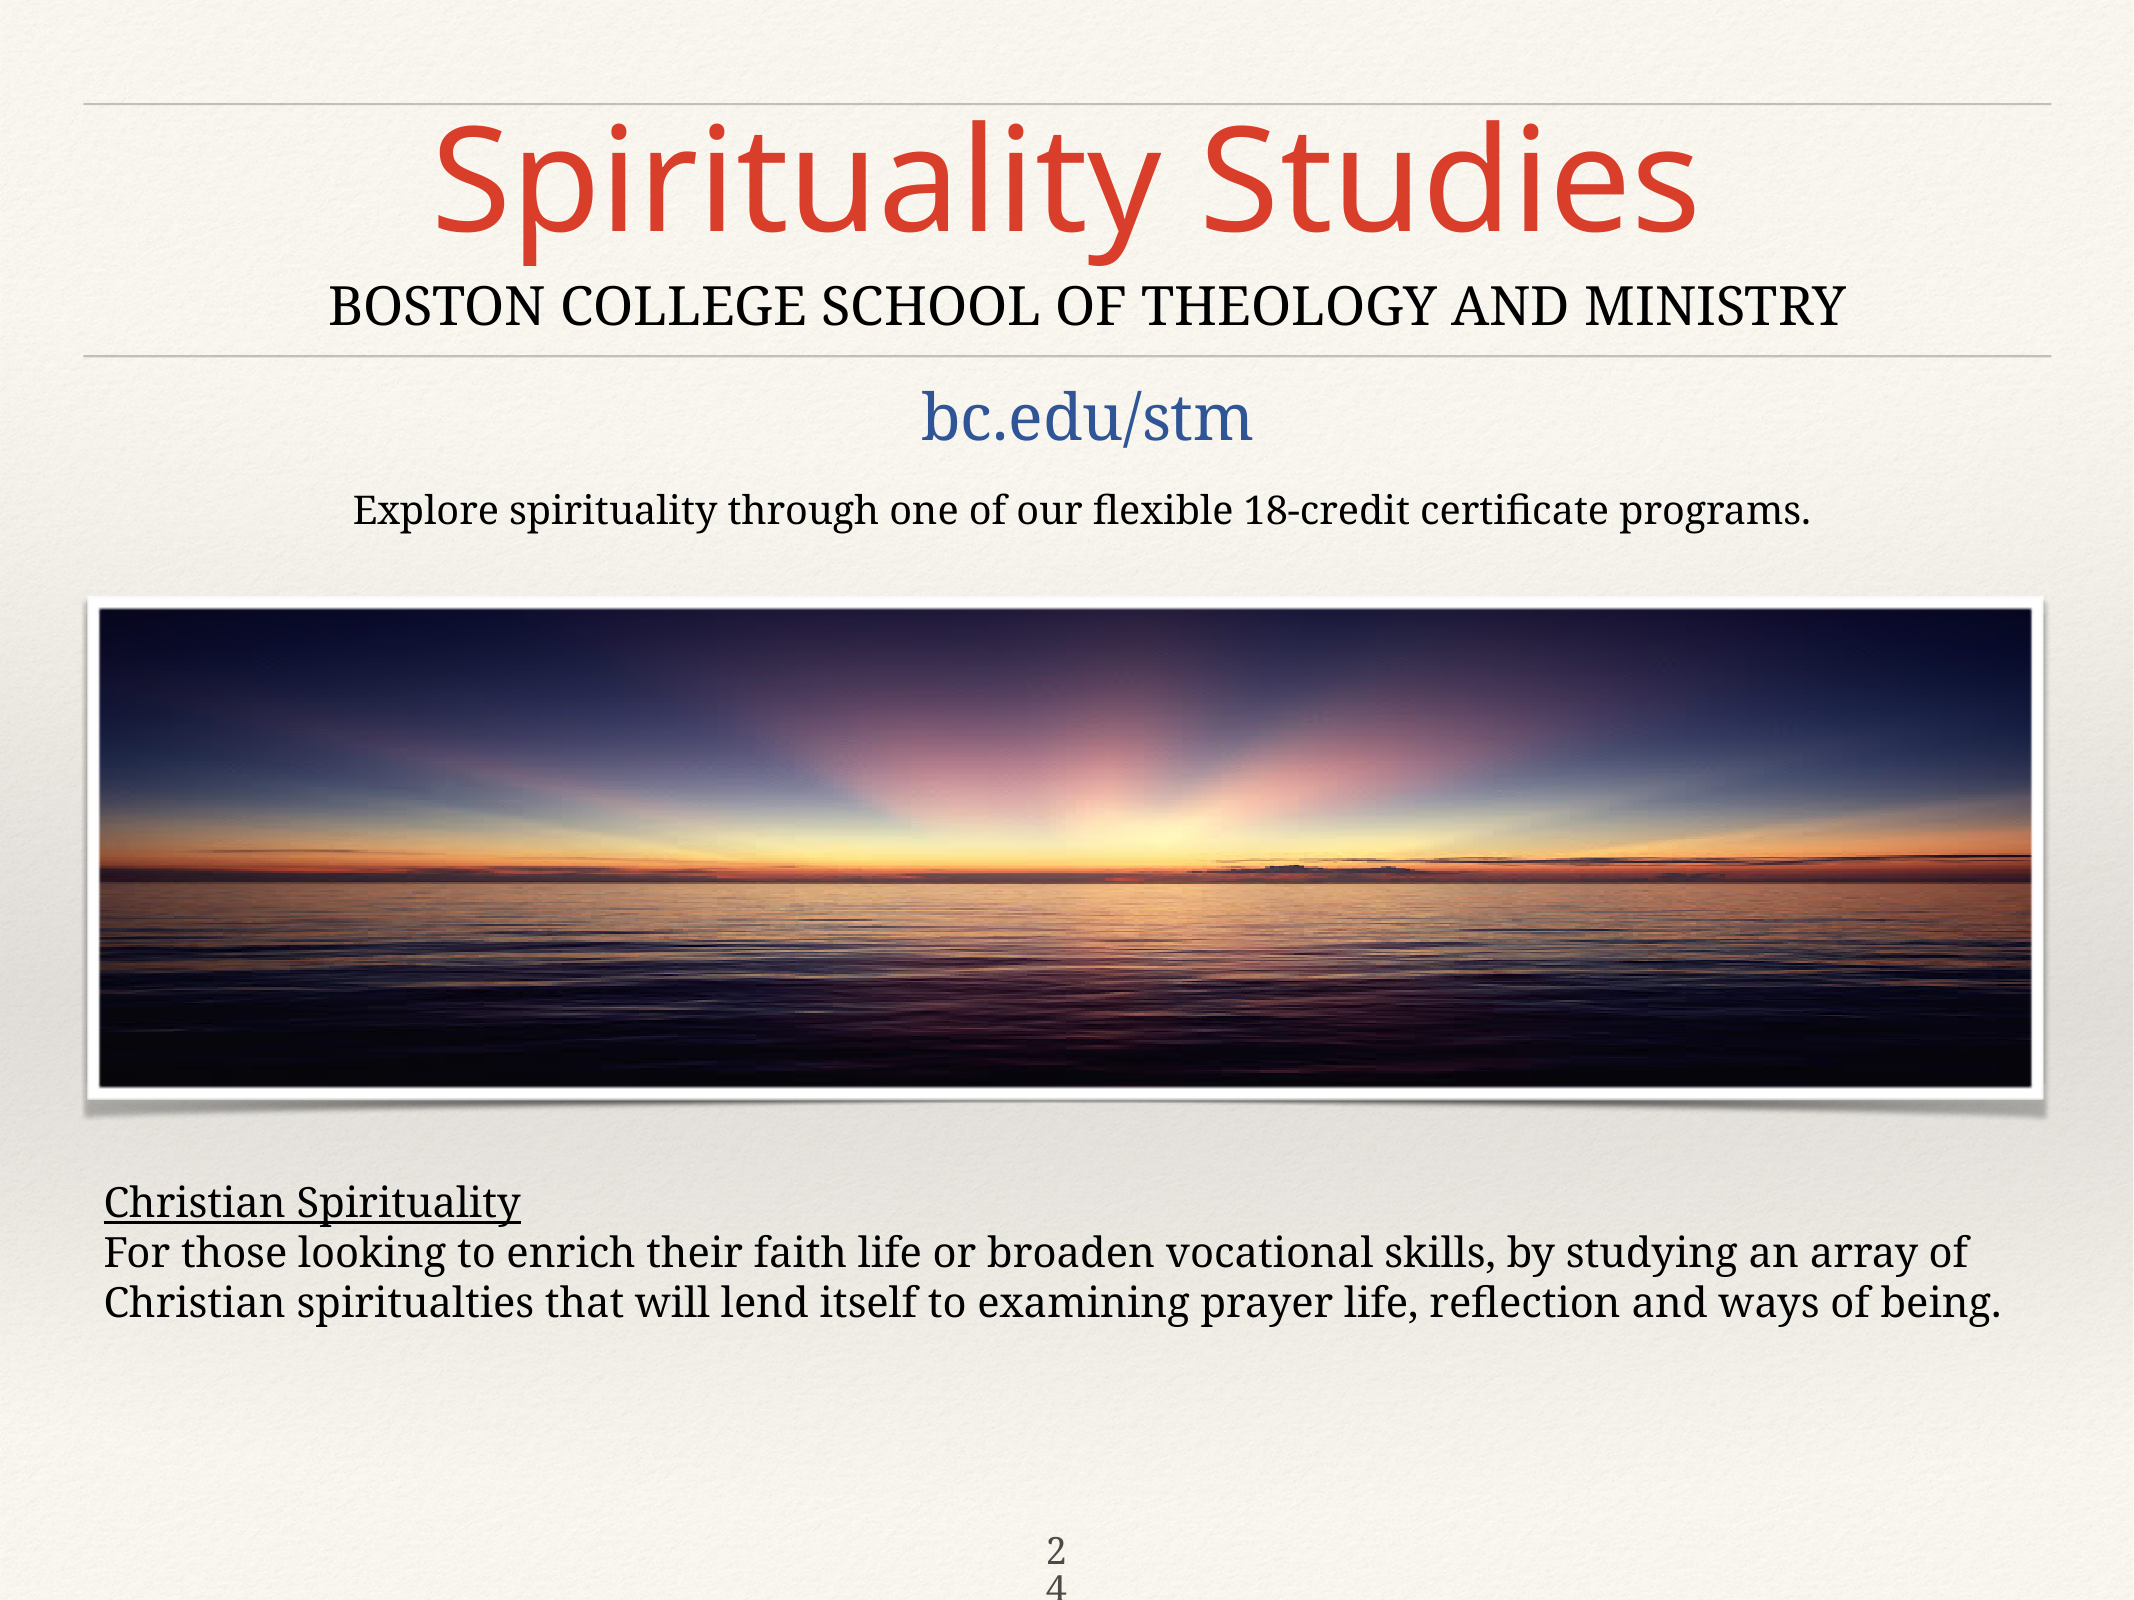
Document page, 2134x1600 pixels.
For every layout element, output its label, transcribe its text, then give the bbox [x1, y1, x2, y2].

text_box Christian Spirituality For those looking to enrich their faith life or broaden vocational skills, by studying an array of Christian spiritualties that will lend itself to examining prayer life, reflection and ways of being. [95, 1168, 2080, 1484]
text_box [80, 596, 2053, 1125]
picture [0, 0, 2134, 1600]
title Spirituality Studies [82, 83, 2051, 285]
slide_number 24 [1036, 1518, 1095, 1586]
text_box BOSTON COLLEGE SCHOOL OF THEOLOGY AND MINISTRY bc.edu/stm Explore spirituality through one of our flexible 18-credit certificate programs. [216, 271, 1960, 596]
